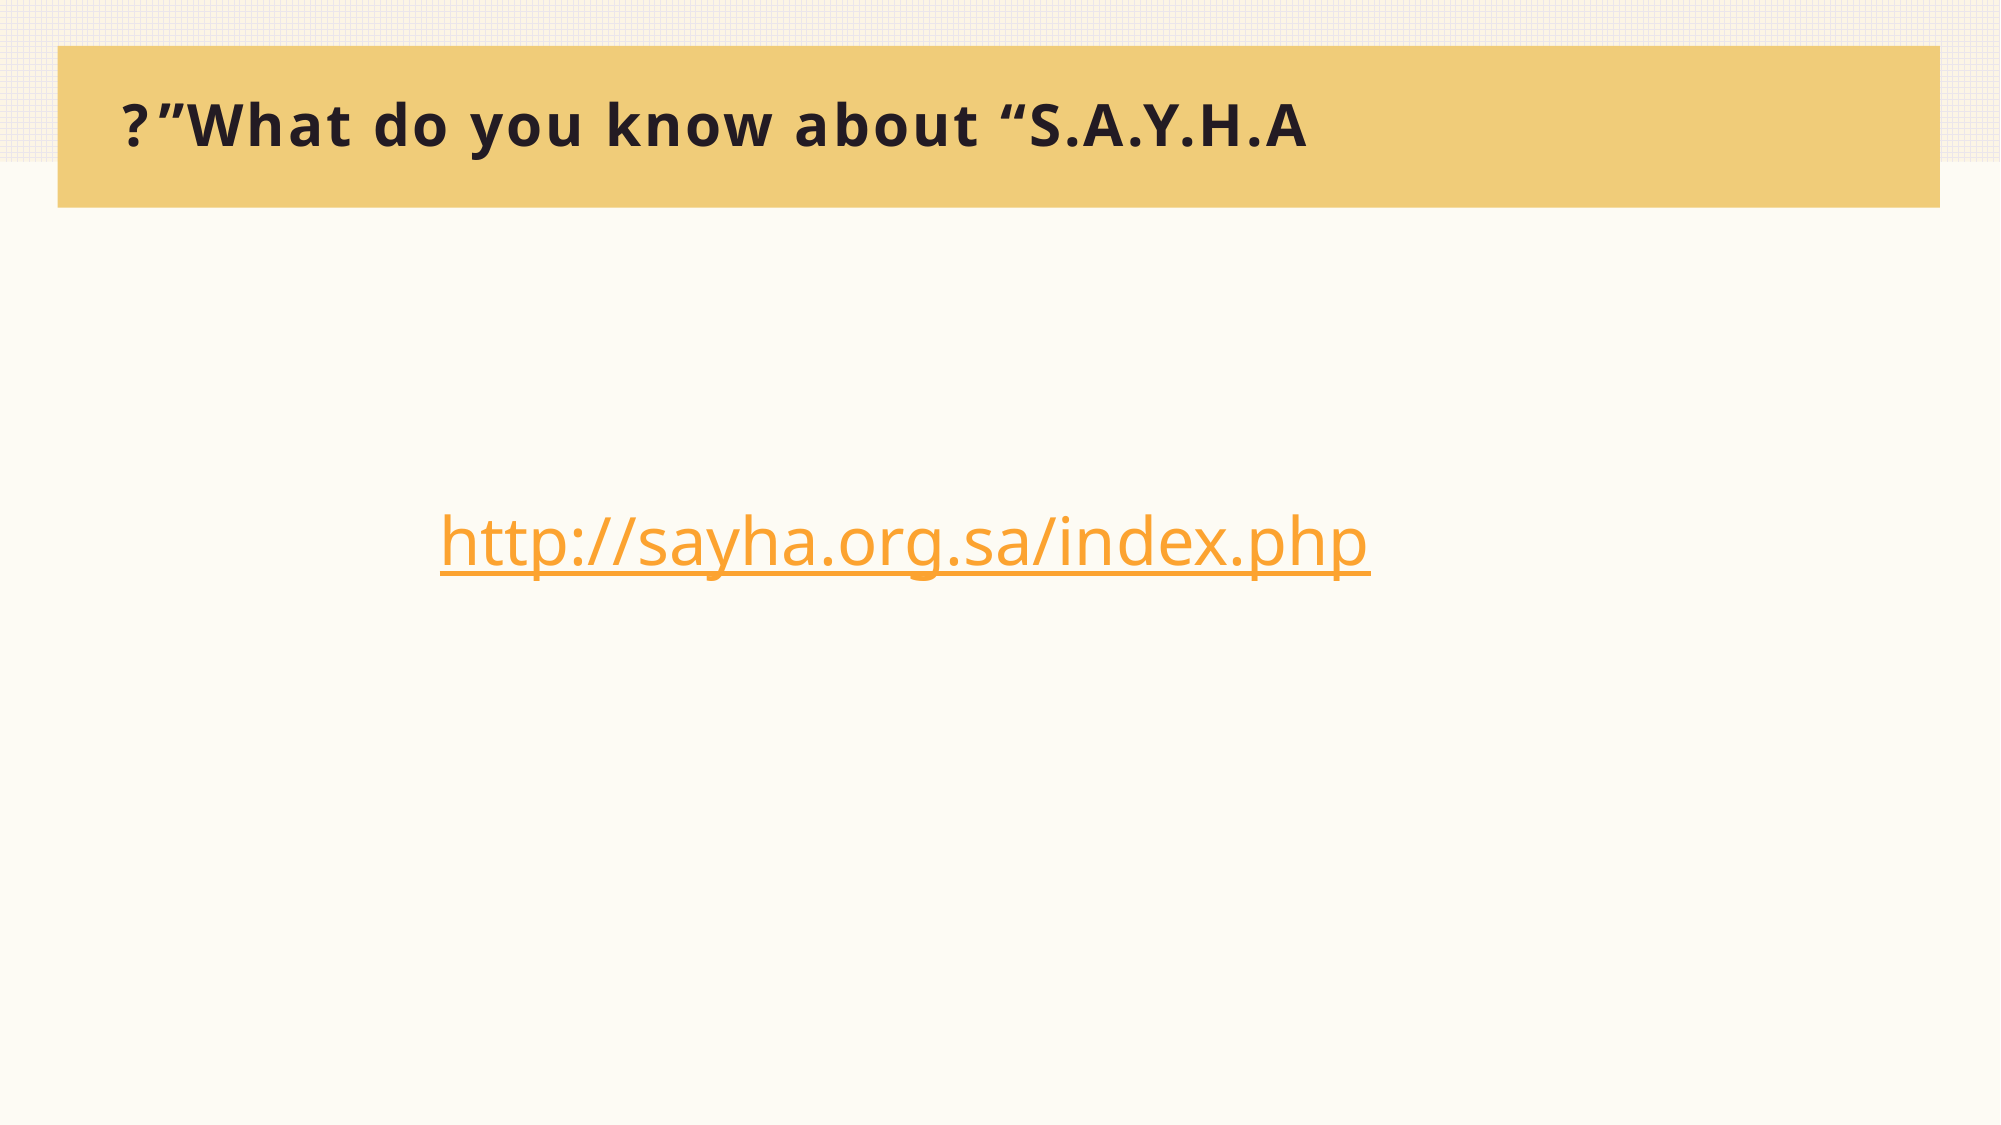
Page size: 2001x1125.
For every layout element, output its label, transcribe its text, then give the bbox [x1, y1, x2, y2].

title What do you know about “S.A.Y.H.A”? [104, 79, 1894, 176]
text_box http://sayha.org.sa/index.php [424, 491, 1386, 643]
